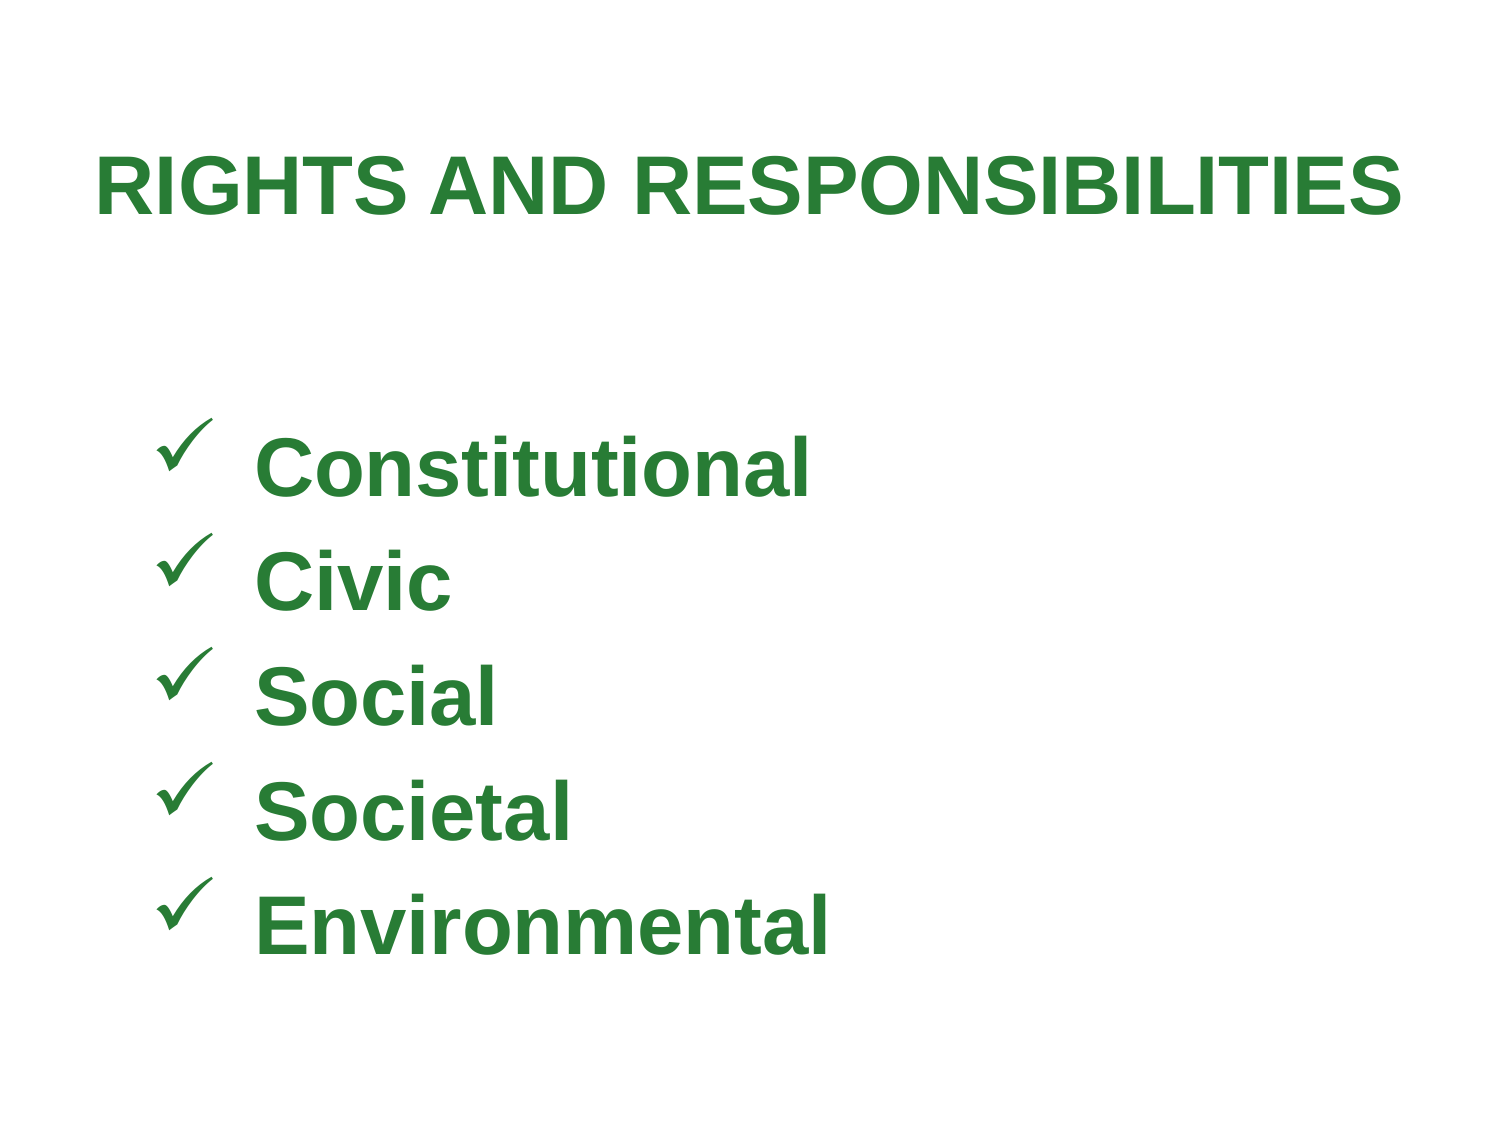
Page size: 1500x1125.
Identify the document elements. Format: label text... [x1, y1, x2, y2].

title RIGHTS AND RESPONSIBILITIES [74, 87, 1425, 276]
list Constitutional Civic Social Societal Environmental [74, 308, 1425, 1051]
